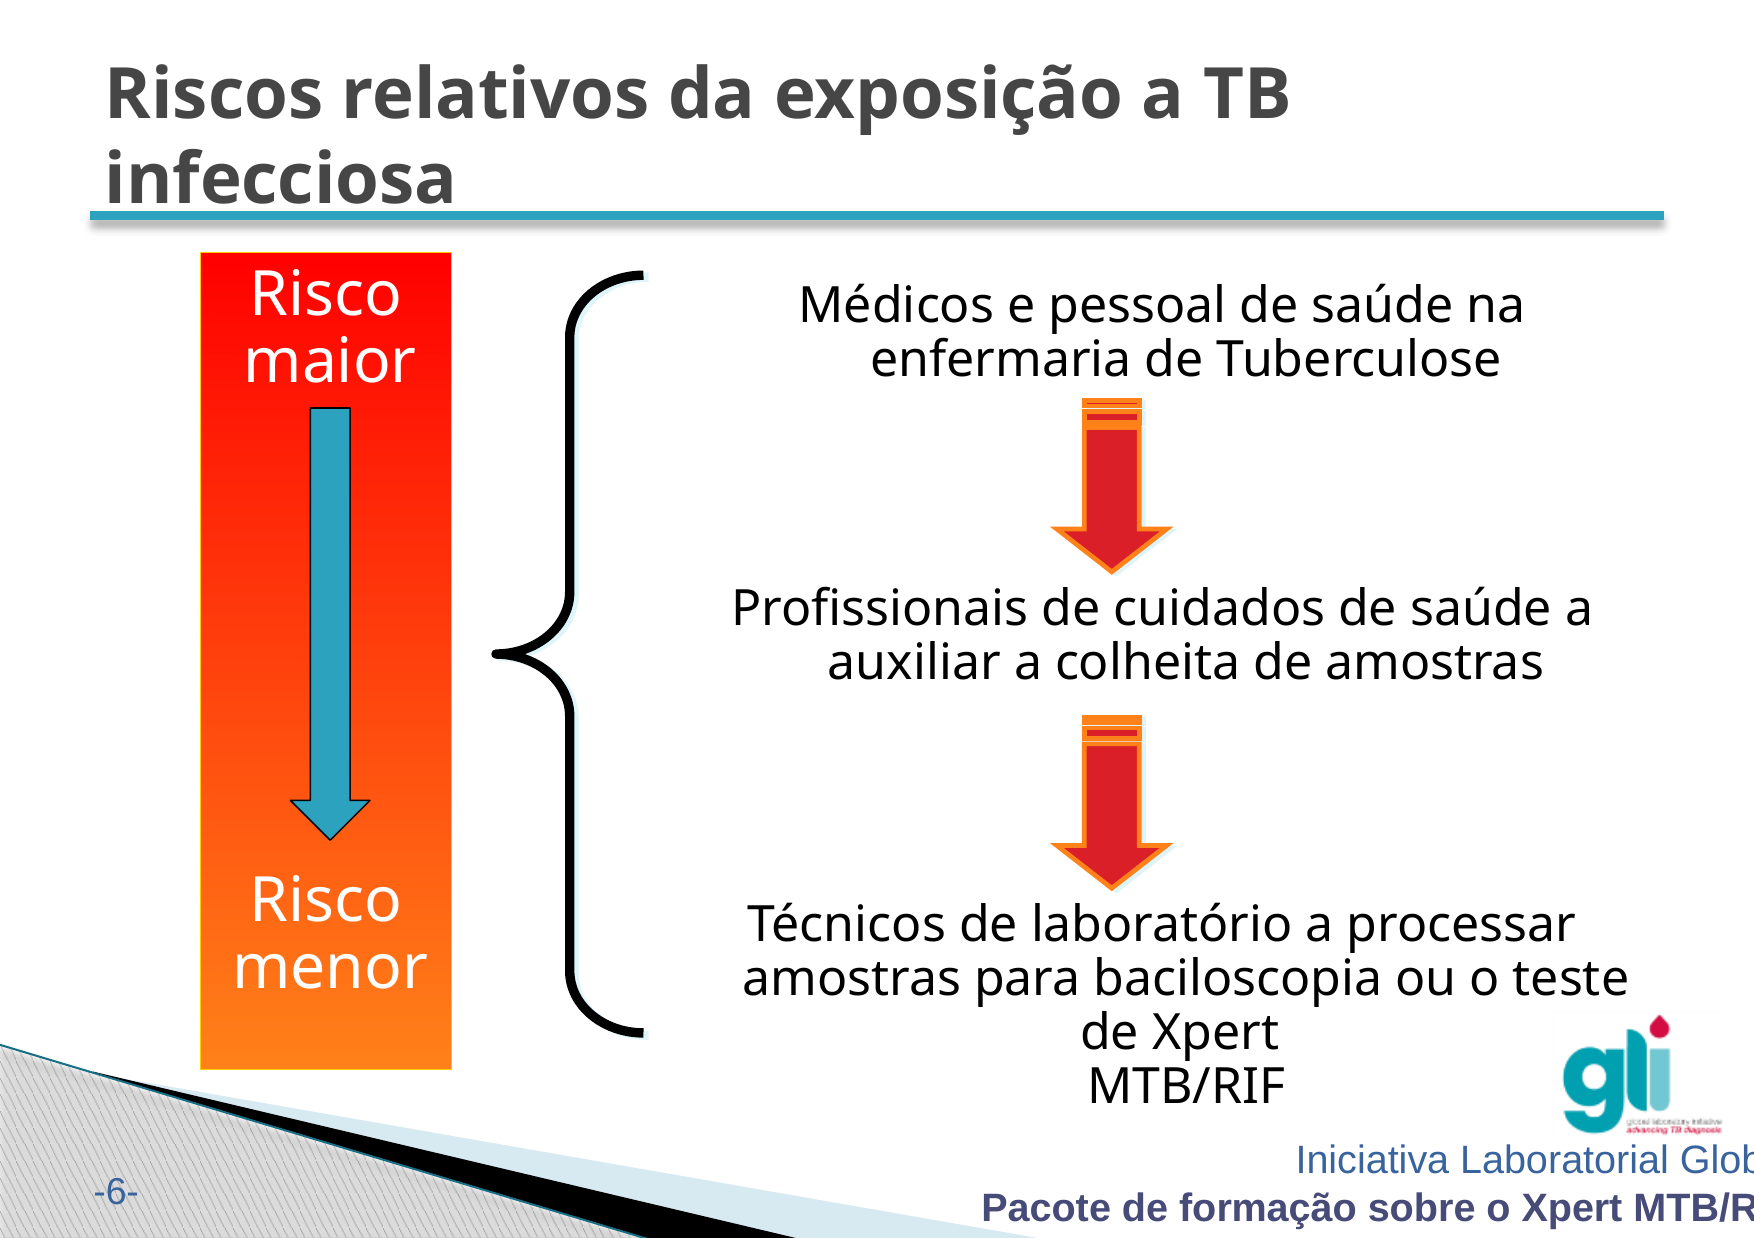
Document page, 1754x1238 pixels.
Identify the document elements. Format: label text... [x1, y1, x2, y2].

title Riscos relativos da exposição a TB infecciosa [87, 49, 1666, 216]
text_box [290, 408, 370, 841]
list Risco maior Risco menor [200, 252, 452, 1070]
text_box [495, 275, 644, 1033]
text_box [1084, 727, 1140, 739]
text_box [1084, 717, 1140, 723]
picture [1674, 1011, 1727, 1139]
text_box [1084, 411, 1140, 423]
text_box [1084, 400, 1140, 407]
text_box [1056, 743, 1167, 889]
list Médicos e pessoal de saúde na enfermaria de Tuberculose Profissionais de cuidados de saúde a auxiliar a colheita de amostras Técnicos de laboratório a processar amostras para baciloscopia ou o teste de Xpert MTB/RIF [630, 270, 1674, 1139]
text_box [1056, 427, 1167, 572]
